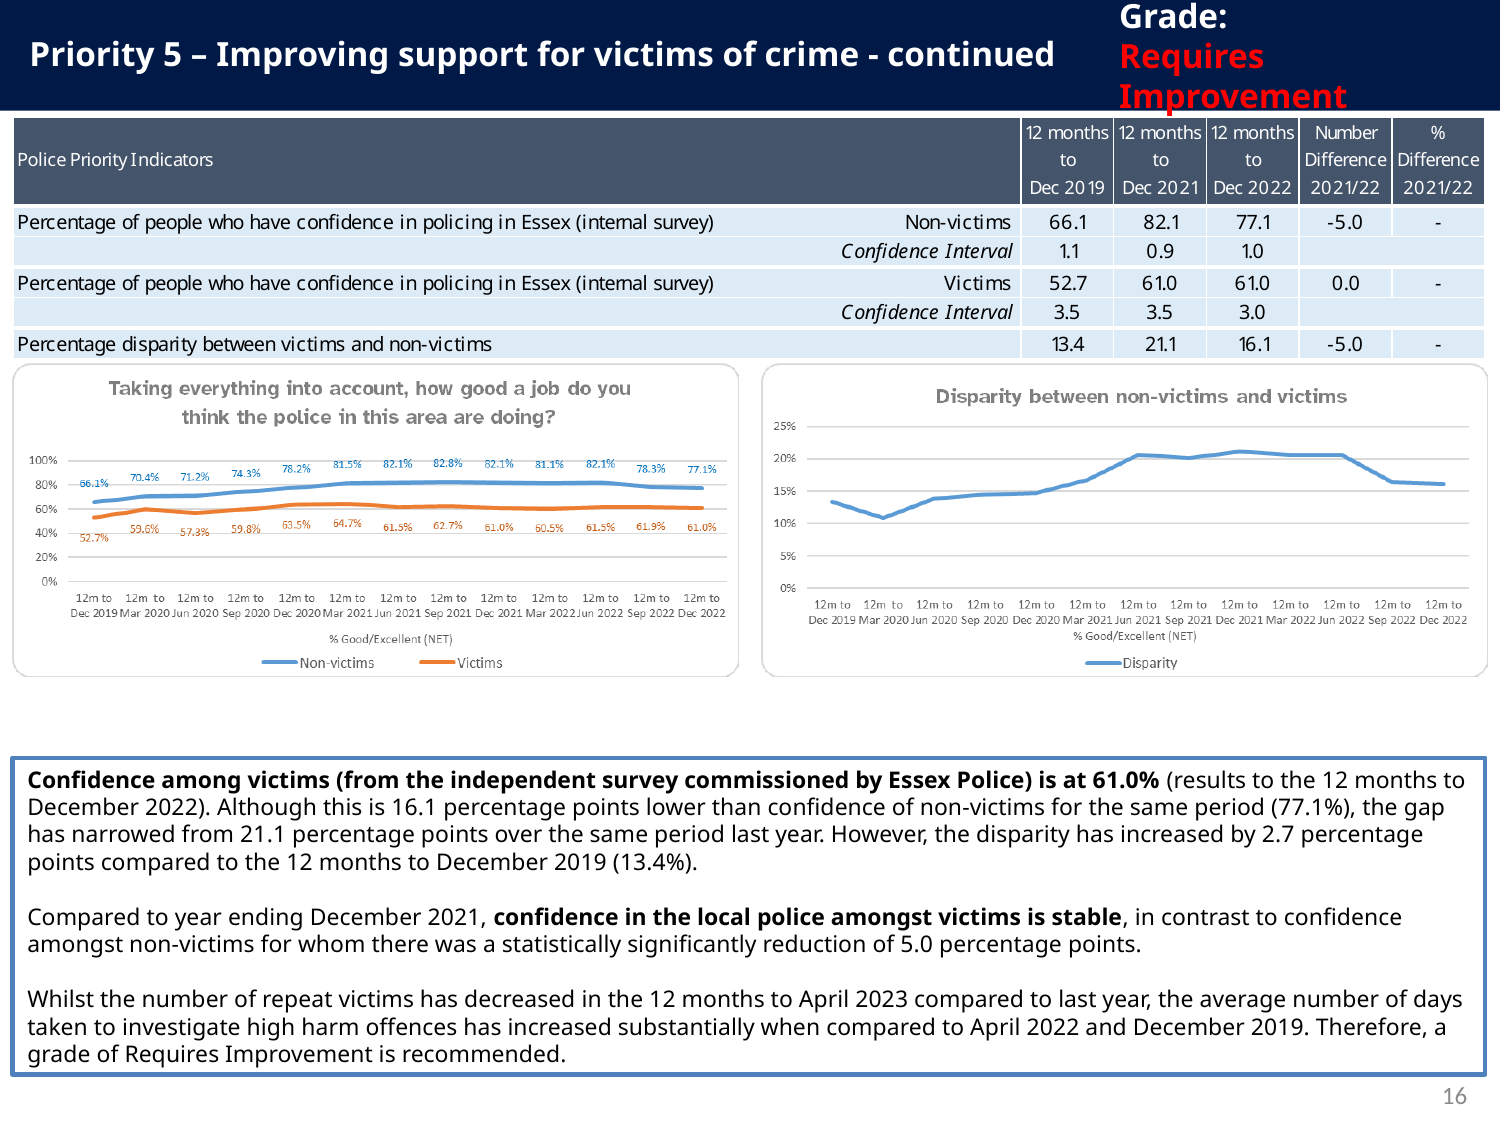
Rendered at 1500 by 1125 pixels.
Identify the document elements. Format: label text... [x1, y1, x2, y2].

text_box Priority 5 – Improving support for victims of crime - continued [14, 26, 1102, 81]
picture [761, 363, 1488, 677]
text_box Grade: Requires Improvement [1104, 0, 1500, 123]
text_box Confidence among victims (from the independent survey commissioned by Essex Police) is at 61.0% (results to the 12 months to December 2022). Although this is 16.1 percentage points lower than confidence of non-victims for the same period (77.1%), the gap has narrowed from 21.1 percentage points over the same period last year. However, the disparity has increased by 2.7 percentage points compared to the 12 months to December 2019 (13.4%). Compared to year ending December 2021, confidence in the local police amongst victims is stable, in contrast to confidence amongst non-victims for whom there was a statistically significantly reduction of 5.0 percentage points. Whilst the number of repeat victims has decreased in the 12 months to April 2023 compared to last year, the average number of days taken to investigate high harm offences has increased substantially when compared to April 2022 and December 2019. Therefore, a grade of Requires Improvement is recommended. [10, 756, 1487, 1077]
picture [12, 363, 739, 677]
picture [12, 116, 1486, 360]
text_box [0, 0, 1104, 113]
slide_number 16 [1132, 1077, 1483, 1125]
